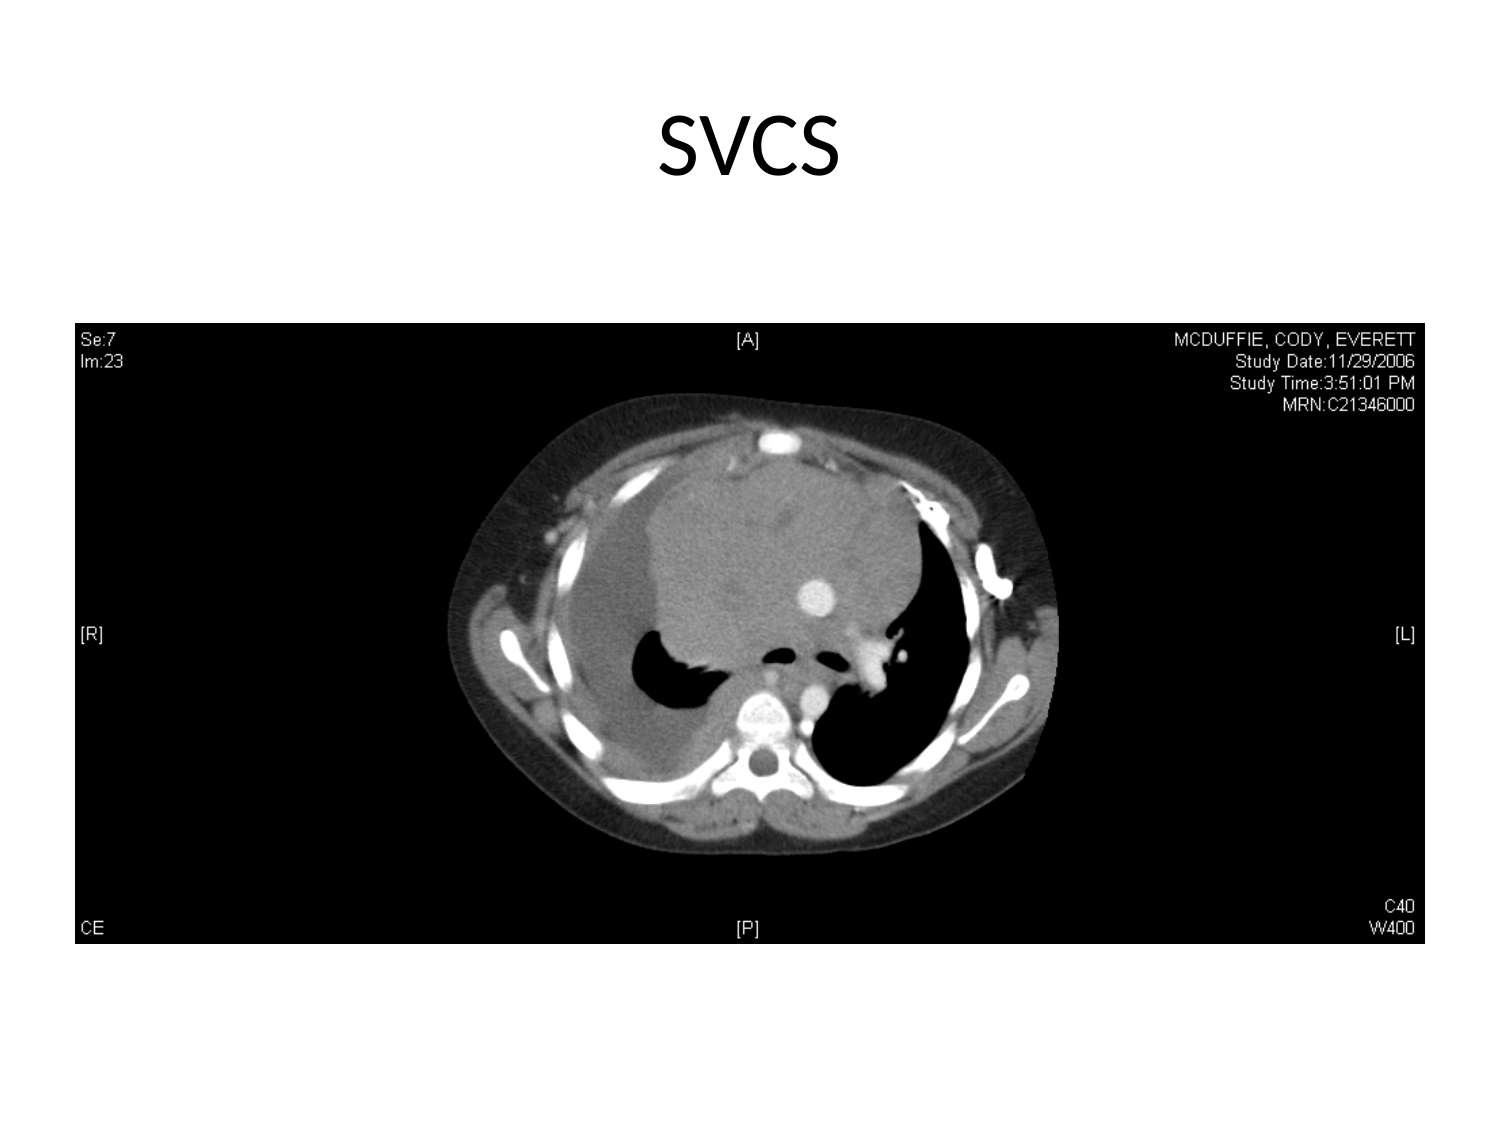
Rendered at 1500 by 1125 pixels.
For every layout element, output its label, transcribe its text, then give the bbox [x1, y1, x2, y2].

title SVCS [75, 45, 1425, 233]
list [74, 323, 1426, 945]
